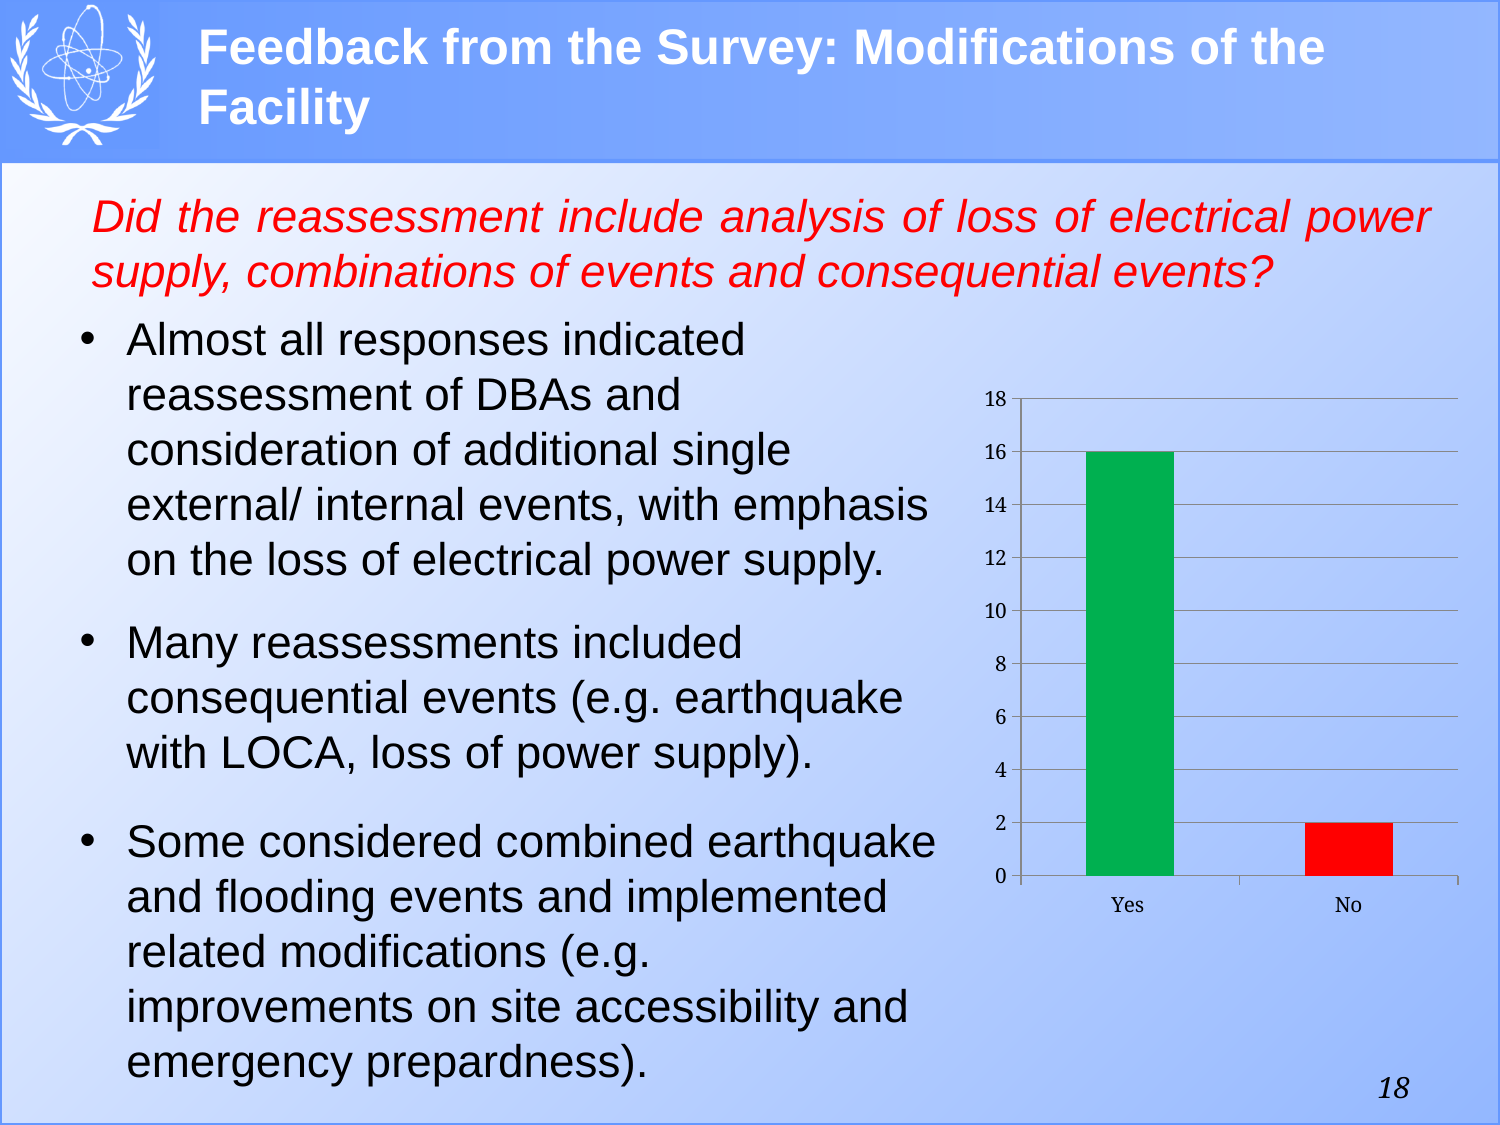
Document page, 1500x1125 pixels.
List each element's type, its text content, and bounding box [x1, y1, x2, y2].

text_box Almost all responses indicated reassessment of DBAs and consideration of additional single external/ internal events, with emphasis on the loss of electrical power supply. Many reassessments included consequential events (e.g. earthquake with LOCA, loss of power supply). Some considered combined earthquake and flooding events and implemented related modifications (e.g. improvements on site accessibility and emergency prepardness). [64, 302, 963, 1095]
title Feedback from the Survey: Modifications of the Facility [182, 6, 1470, 150]
chart [974, 373, 1469, 930]
picture [5, 2, 160, 149]
list Did the reassessment include analysis of loss of electrical power supply, combinations of events and consequential events? [76, 172, 1447, 279]
slide_number 18 [1316, 1061, 1426, 1125]
